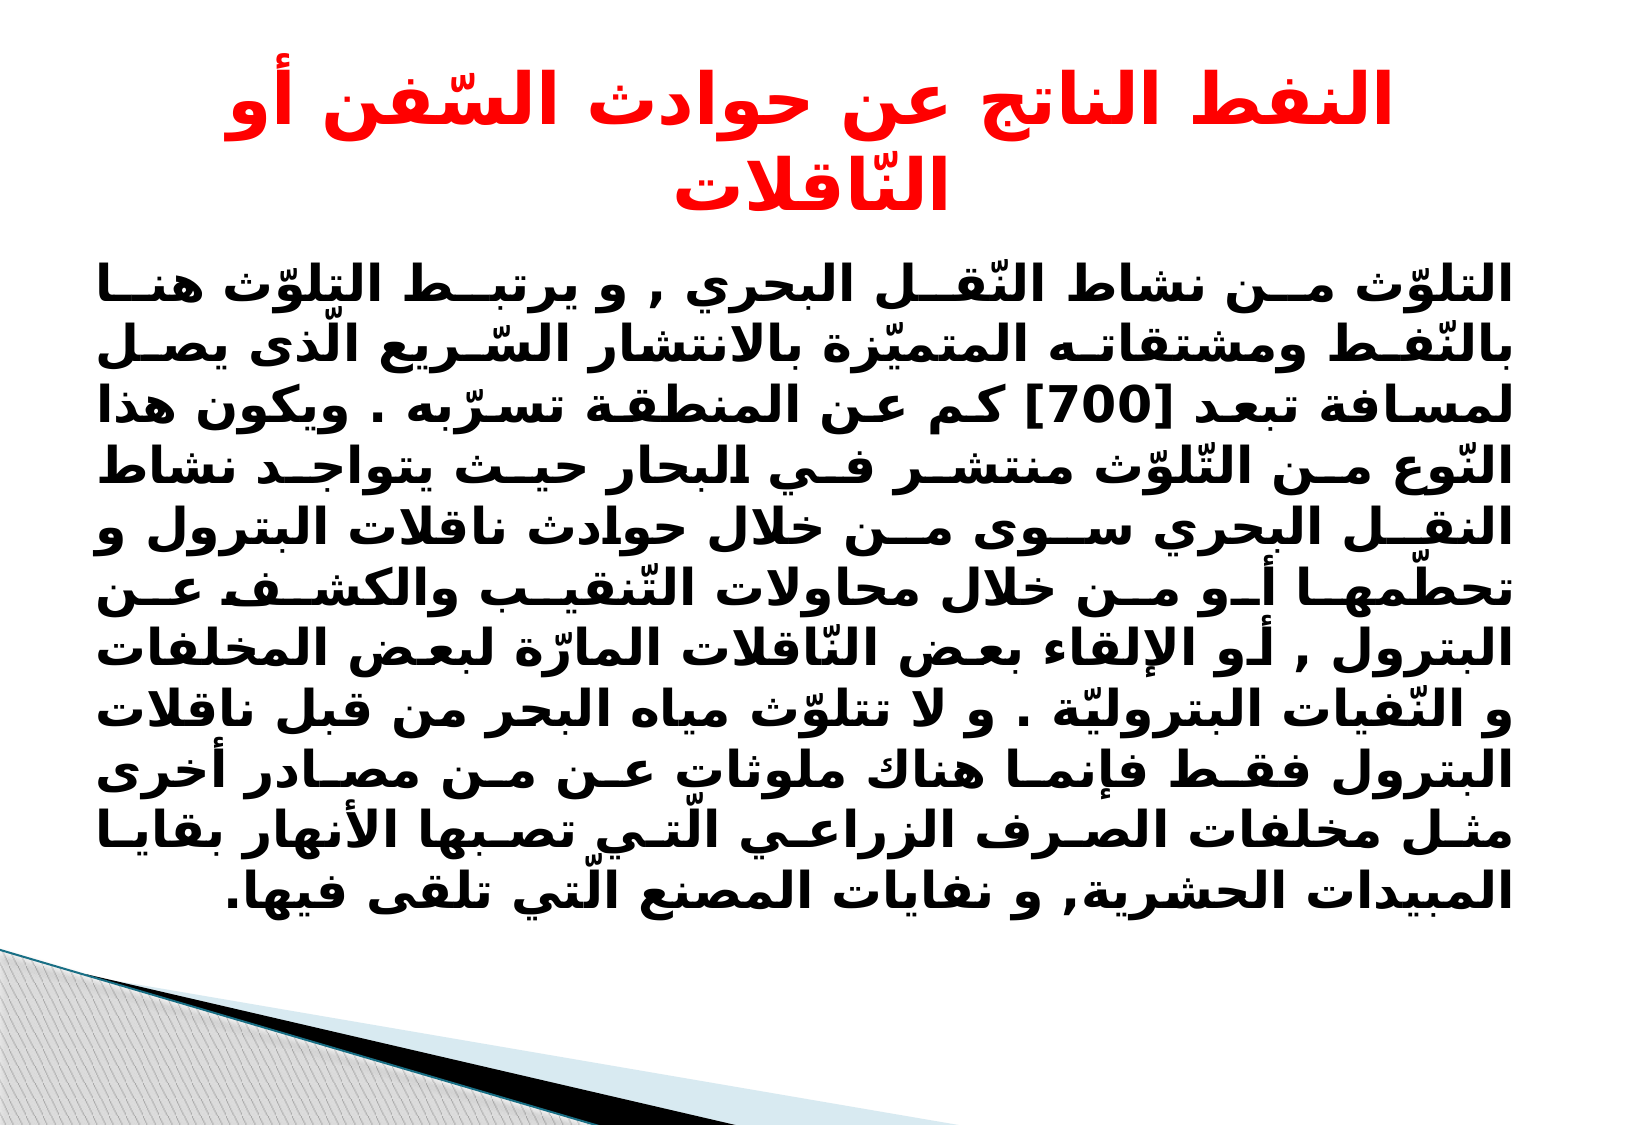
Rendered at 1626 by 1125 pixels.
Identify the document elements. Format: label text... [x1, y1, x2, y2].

list التلوّث من نشاط النّقل البحري , و يرتبط التلوّث هنا بالنّفط ومشتقاته المتميّزة بالانتشار السّريع الّذى يصل لمسافة تبعد [700] كم عن المنطقة تسرّبه . ويكون هذا النّوع من التّلوّث منتشر في البحار حيث يتواجد نشاط النقل البحري سوى من خلال حوادث ناقلات البترول و تحطّمها أو من خلال محاولات التّنقيب والكشف عن البترول , أو الإلقاء بعض النّاقلات المارّة لبعض المخلفات و النّفيات البتروليّة . و لا تتلوّث مياه البحر من قبل ناقلات البترول فقط فإنما هناك ملوثات عن من مصادر أخرى مثل مخلفات الصرف الزراعي الّتي تصبها الأنهار بقايا المبيدات الحشرية, و نفايات المصنع الّتي تلقى فيها. [81, 243, 1544, 986]
title النفط الناتج عن حوادث السّفن أو النّاقلات [81, 45, 1544, 233]
